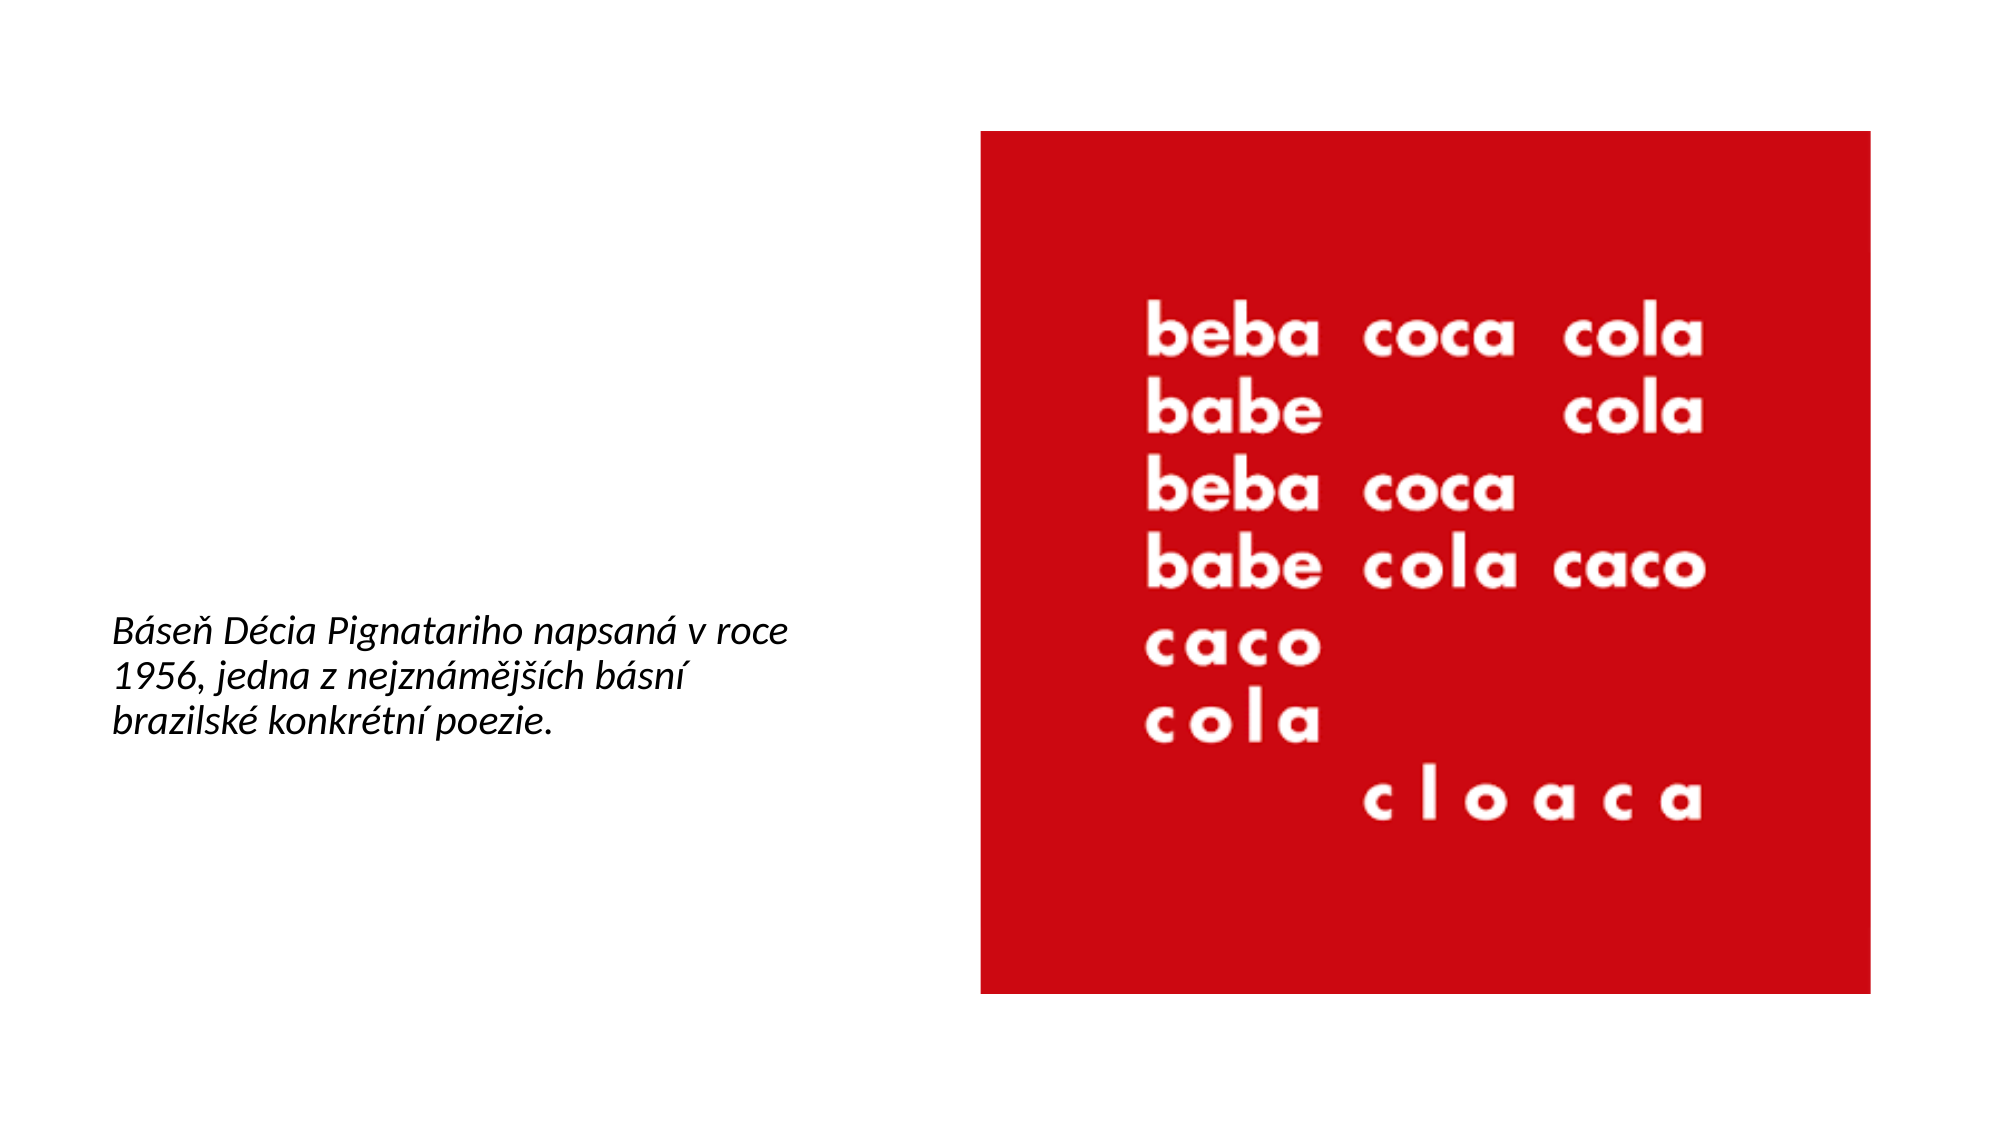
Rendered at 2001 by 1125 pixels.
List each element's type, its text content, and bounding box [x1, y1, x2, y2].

list Báseň Décia Pignatariho napsaná v roce 1956, jedna z nejznámějších básní brazilské konkrétní poezie. [96, 382, 845, 1036]
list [980, 131, 1871, 994]
